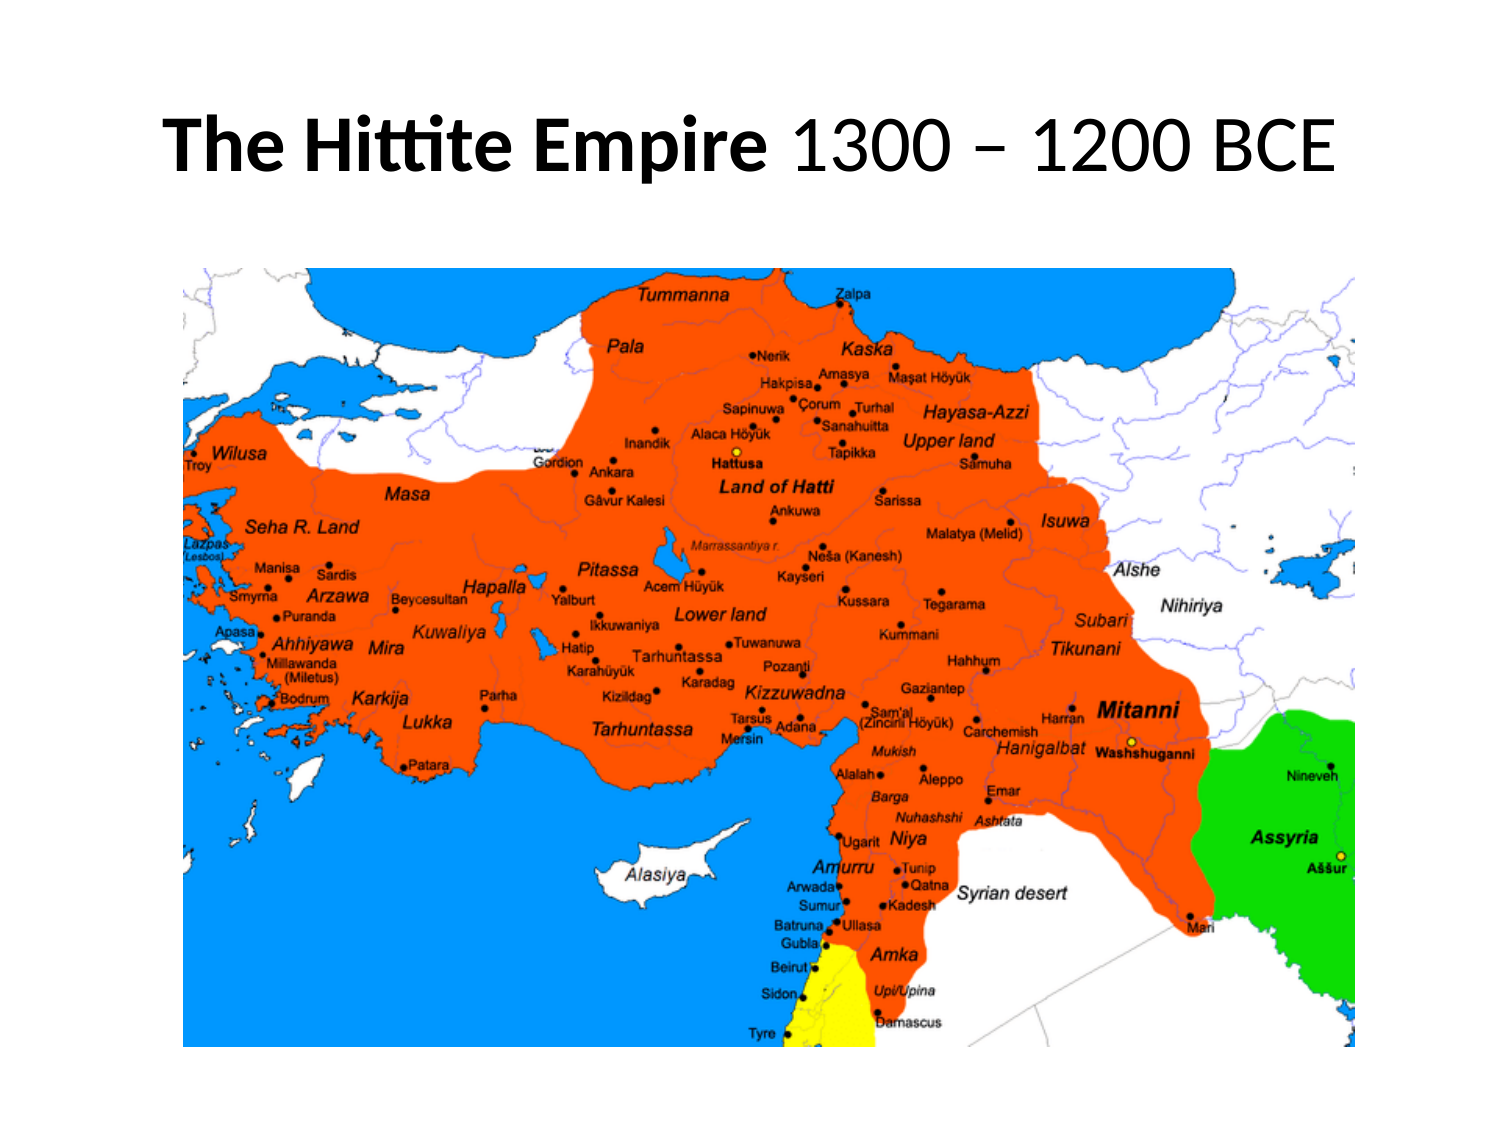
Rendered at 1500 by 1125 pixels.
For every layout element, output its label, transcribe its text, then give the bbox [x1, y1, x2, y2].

title The Hittite Empire 1300 – 1200 BCE [75, 45, 1425, 233]
picture [182, 267, 1356, 1047]
